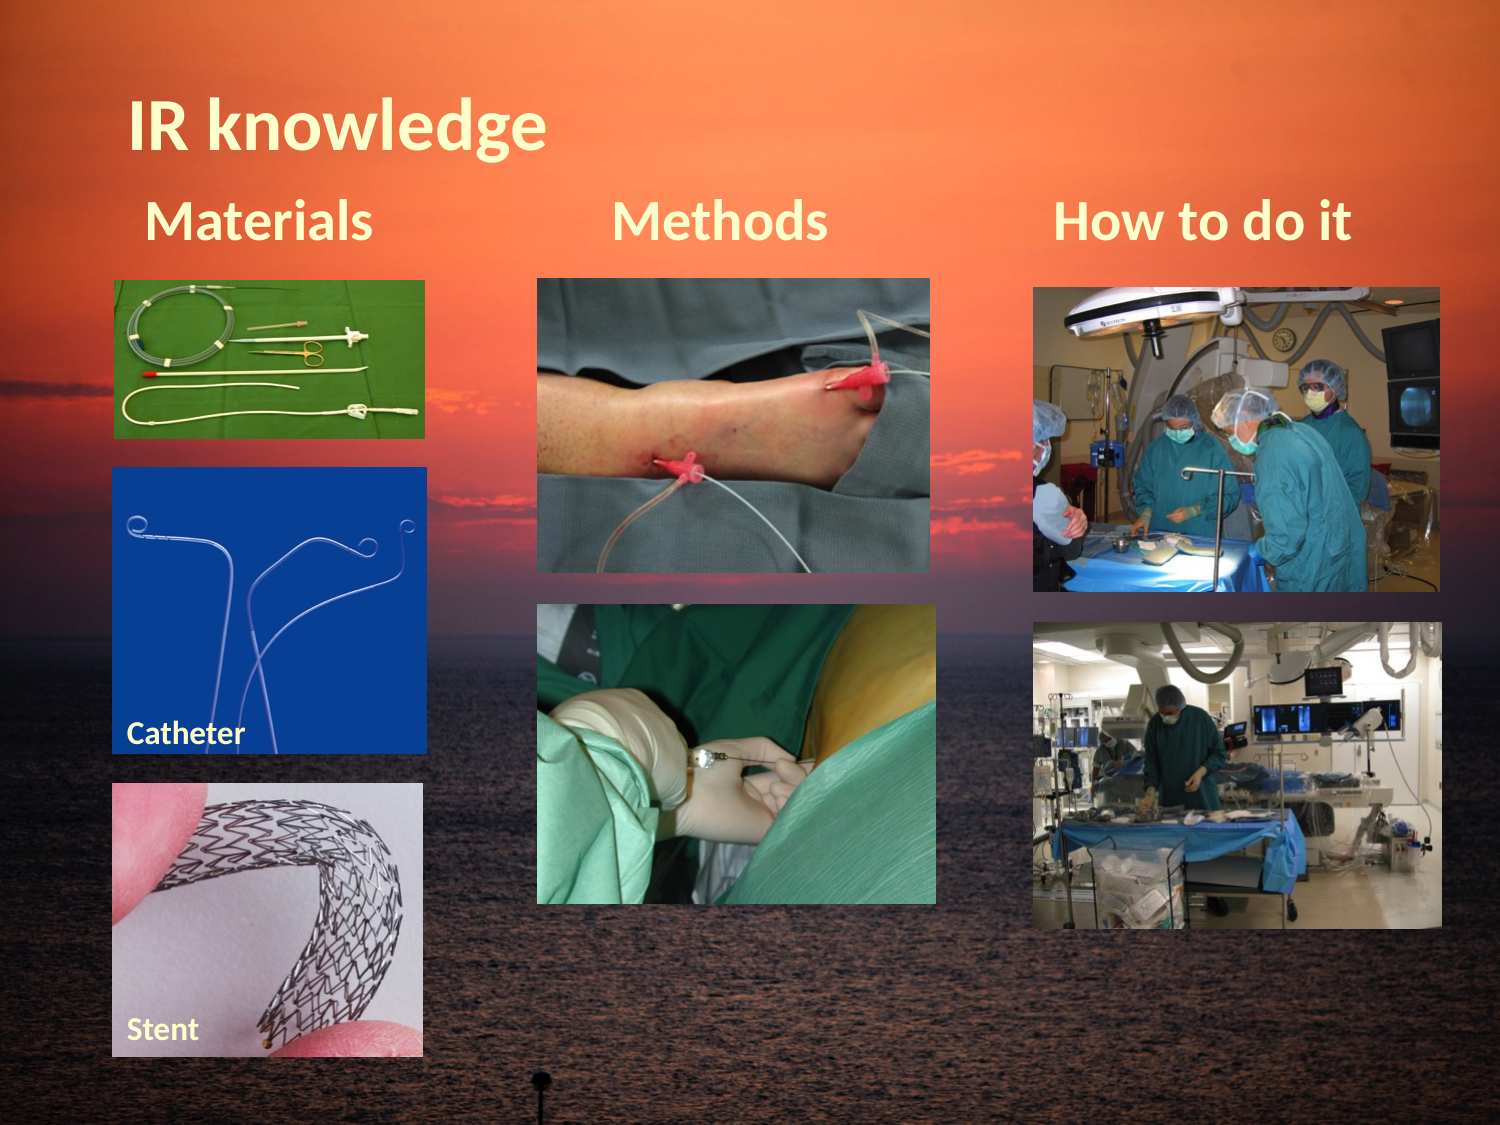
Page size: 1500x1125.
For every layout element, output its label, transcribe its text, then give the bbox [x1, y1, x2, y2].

picture [0, 0, 1500, 1125]
title IR knowledge Materials Methods How to do it [112, 42, 1388, 288]
text_box Catheter [427, 704, 432, 759]
text_box Stent [428, 999, 432, 1055]
